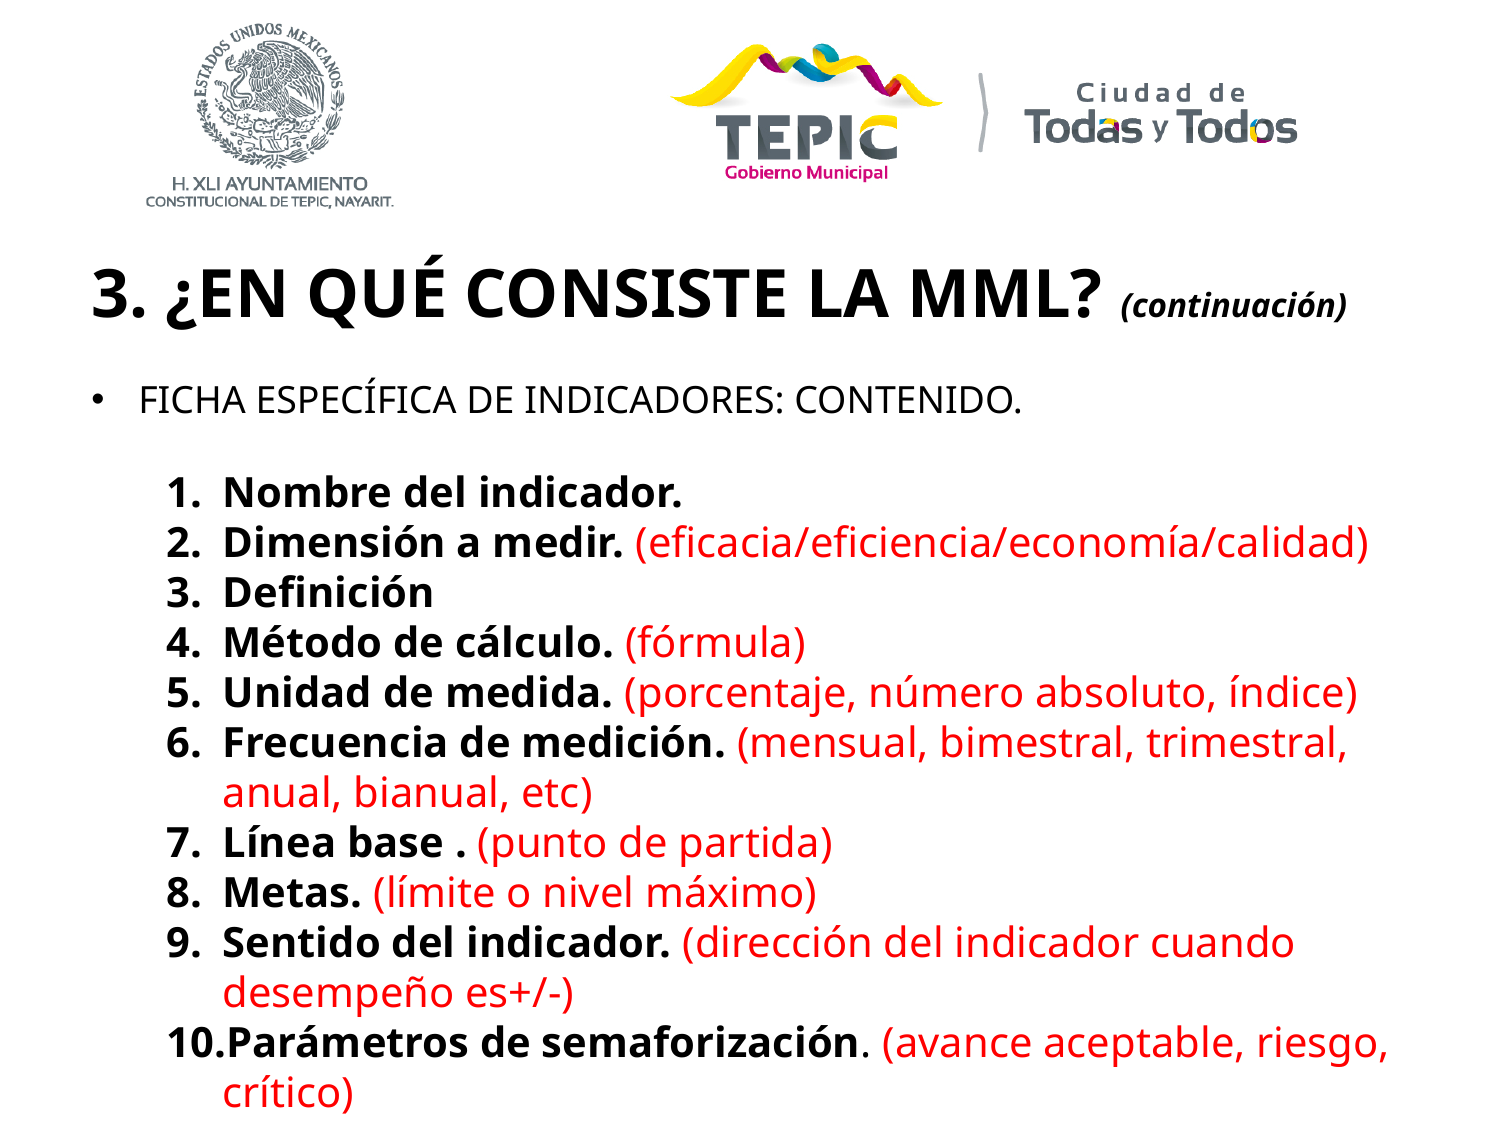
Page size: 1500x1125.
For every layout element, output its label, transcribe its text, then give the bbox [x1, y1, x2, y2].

text_box 3. ¿EN QUÉ CONSISTE LA MML? (continuación) FICHA ESPECÍFICA DE INDICADORES: CONTENIDO. Nombre del indicador. Dimensión a medir. (eficacia/eficiencia/economía/calidad) Definición Método de cálculo. (fórmula) Unidad de medida. (porcentaje, número absoluto, índice) Frecuencia de medición. (mensual, bimestral, trimestral, anual, bianual, etc) Línea base . (punto de partida) Metas. (límite o nivel máximo) Sentido del indicador. (dirección del indicador cuando desempeño es+/-) Parámetros de semaforización. (avance aceptable, riesgo, crítico) [76, 243, 1434, 1125]
picture [666, 18, 1327, 221]
picture [125, 20, 408, 221]
